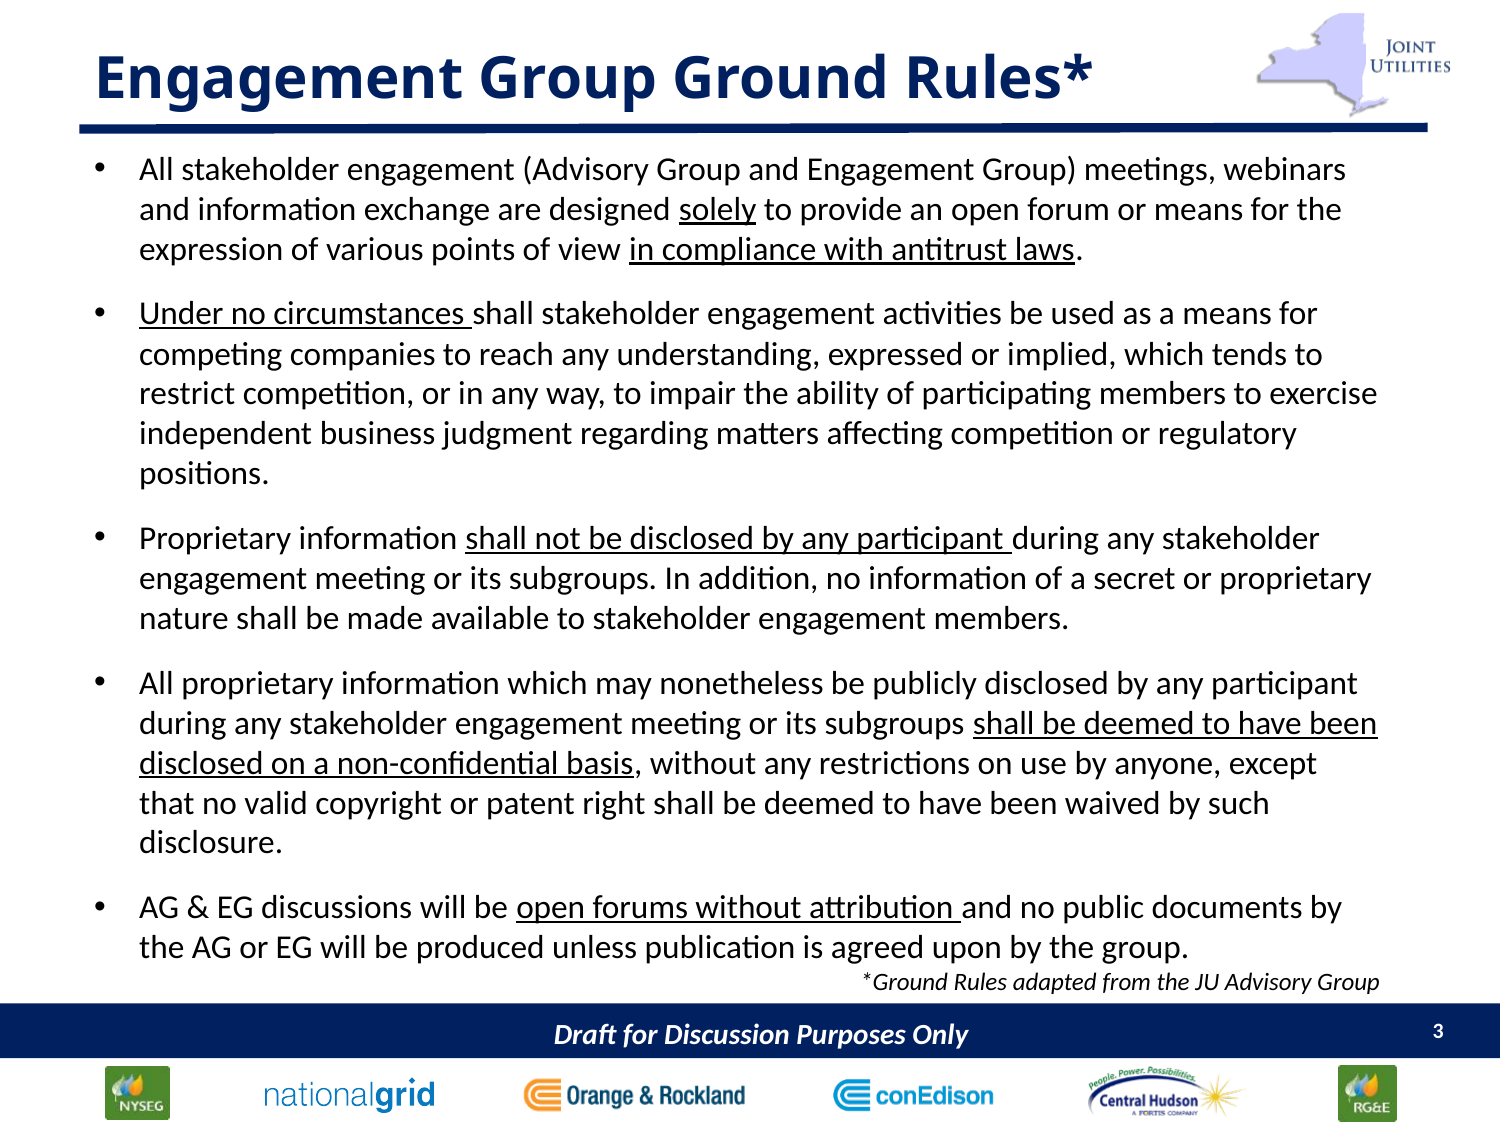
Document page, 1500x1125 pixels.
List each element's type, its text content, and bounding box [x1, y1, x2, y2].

picture [1252, 10, 1461, 122]
picture [1338, 1065, 1397, 1122]
title Engagement Group Ground Rules* [79, 38, 1428, 121]
picture [1086, 1065, 1247, 1120]
picture [832, 1078, 994, 1112]
text_box All stakeholder engagement (Advisory Group and Engagement Group) meetings, webinars and information exchange are designed solely to provide an open forum or means for the expression of various points of view in compliance with antitrust laws. Under no circumstances shall stakeholder engagement activities be used as a means for competing companies to reach any understanding, expressed or implied, which tends to restrict competition, or in any way, to impair the ability of participating members to exercise independent business judgment regarding matters affecting competition or regulatory positions. Proprietary information shall not be disclosed by any participant during any stakeholder engagement meeting or its subgroups. In addition, no information of a secret or proprietary nature shall be made available to stakeholder engagement members. All proprietary information which may nonetheless be publicly disclosed by any participant during any stakeholder engagement meeting or its subgroups shall be deemed to have been disclosed on a non-confidential basis, without any restrictions on use by anyone, except that no valid copyright or patent right shall be deemed to have been waived by such disclosure. AG & EG discussions will be open forums without attribution and no public documents by the AG or EG will be produced unless publication is agreed upon by the group. *Ground Rules adapted from the JU Advisory Group [79, 139, 1396, 1003]
picture [262, 1074, 437, 1116]
picture [520, 1074, 749, 1116]
picture [105, 1066, 170, 1120]
